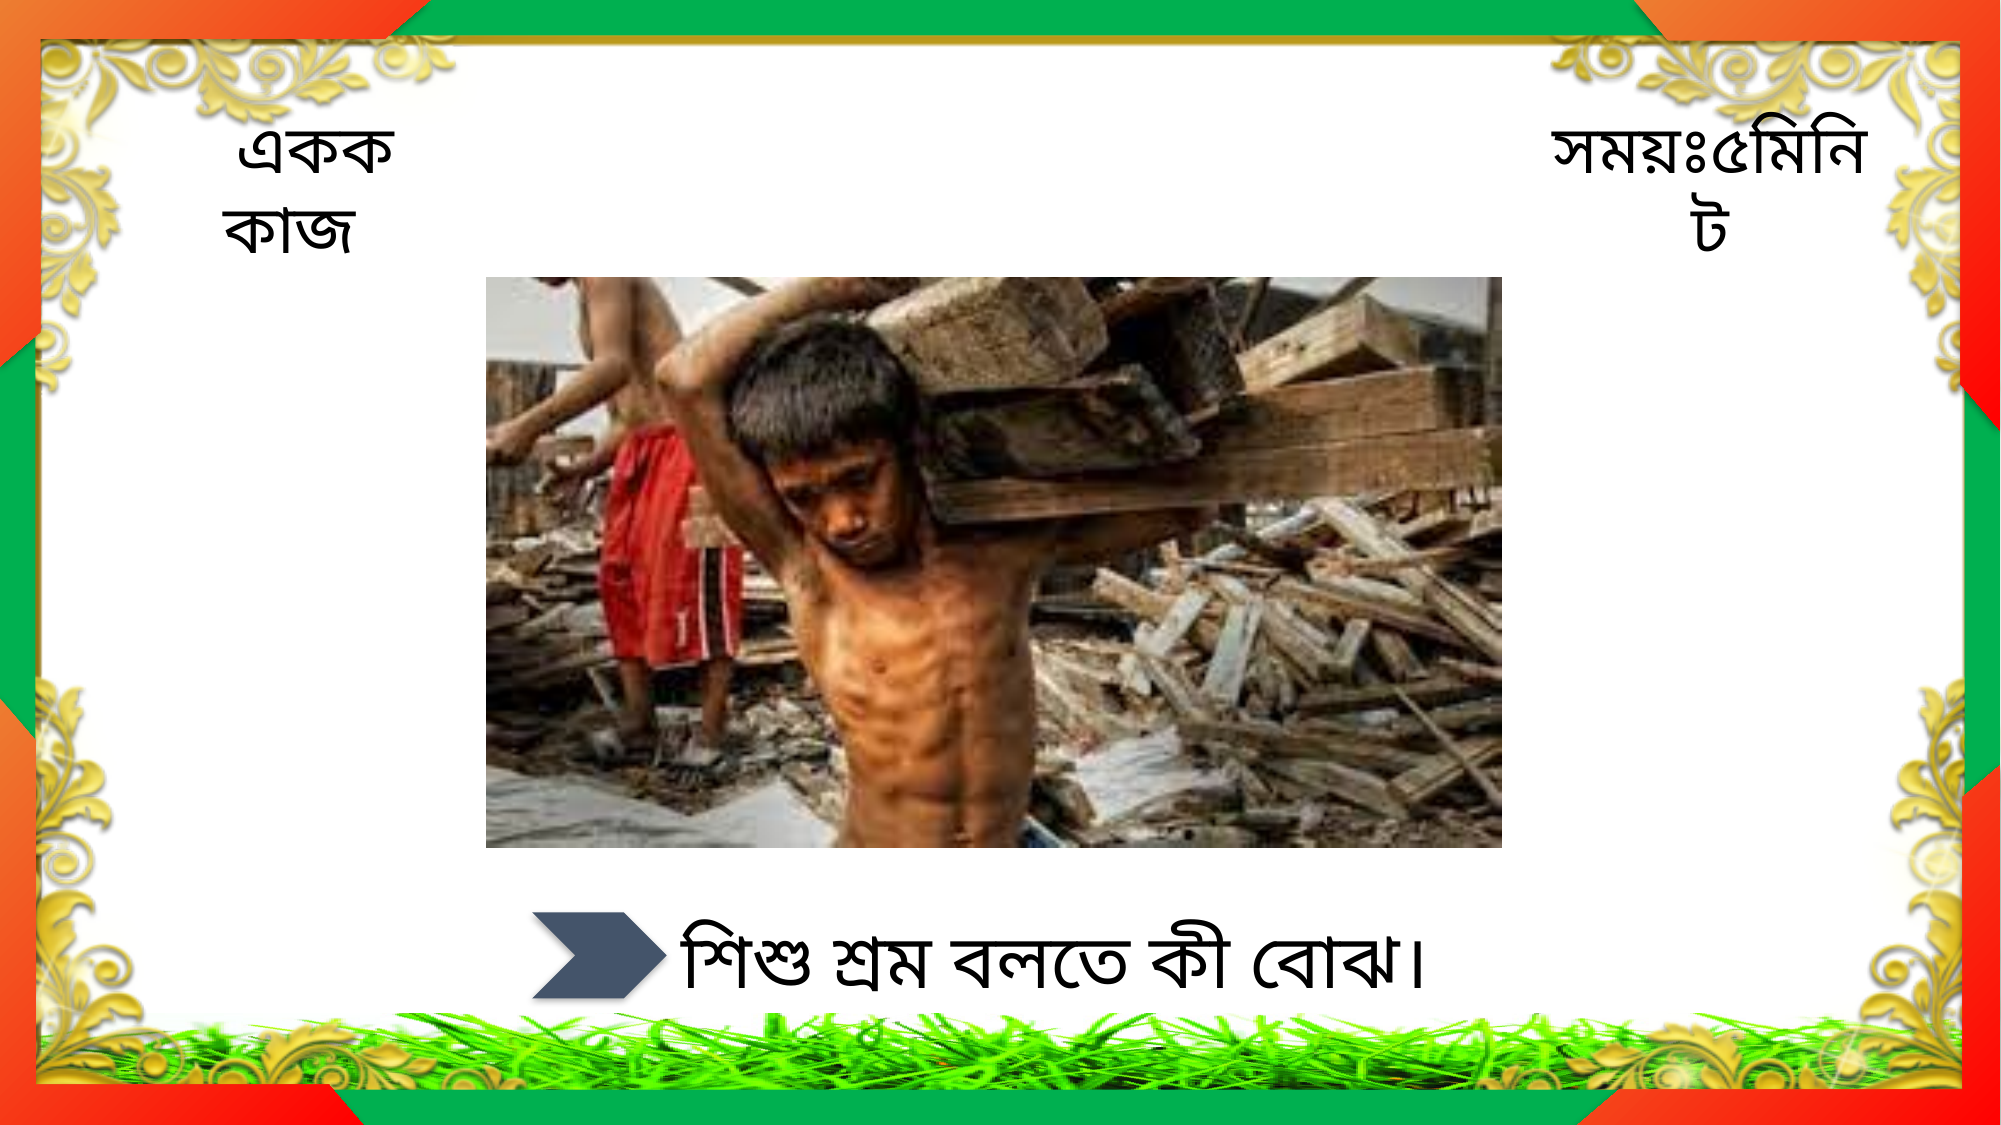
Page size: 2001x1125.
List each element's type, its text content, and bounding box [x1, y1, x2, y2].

text_box সময়ঃ৫মিনিট [1526, 138, 1894, 236]
text_box এএকক কাজ [106, 138, 473, 236]
text_box শিশু শ্রম বলতে কী বোঝ। [666, 905, 1459, 1011]
picture [36, 36, 1964, 1089]
text_box [530, 911, 668, 999]
